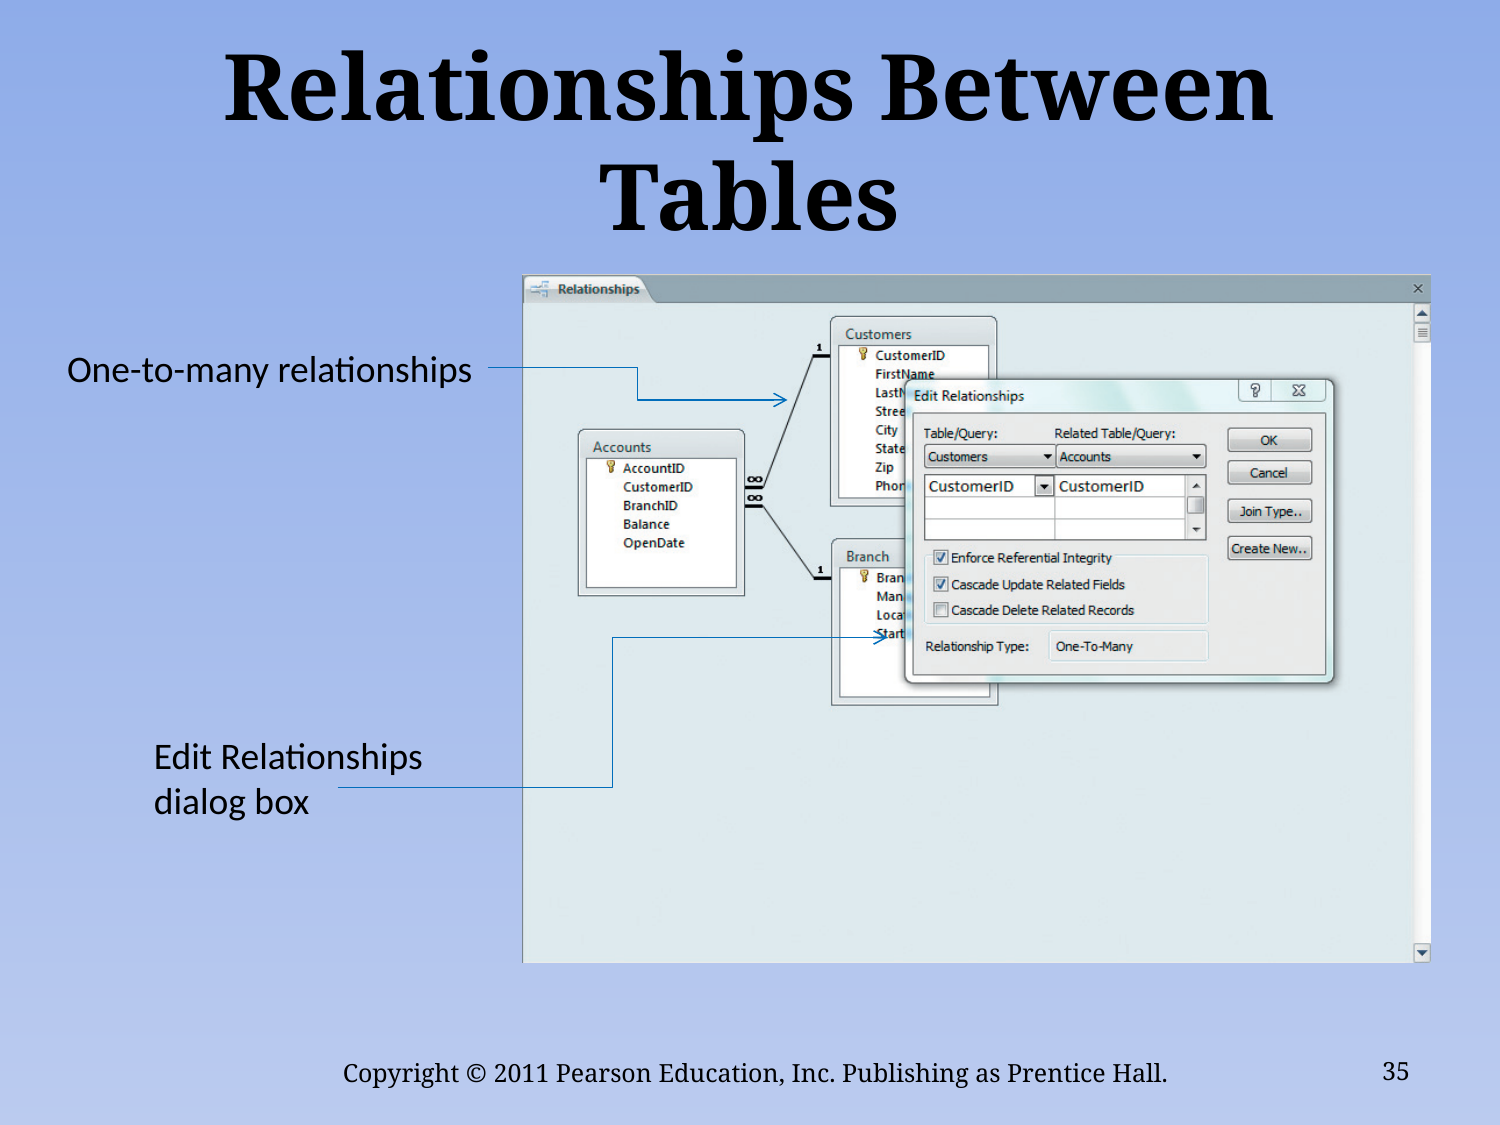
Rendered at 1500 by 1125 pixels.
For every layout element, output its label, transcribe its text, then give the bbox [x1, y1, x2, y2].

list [522, 274, 1431, 963]
footer Copyright © 2011 Pearson Education, Inc. Publishing as Prentice Hall. [312, 1042, 1213, 1103]
text_box Edit Relationships dialog box [139, 724, 439, 830]
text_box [337, 637, 888, 788]
title Relationships Between Tables [75, 45, 1425, 233]
text_box One-to-many relationships [52, 337, 488, 398]
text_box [490, 367, 788, 401]
slide_number 35 [1312, 1042, 1425, 1103]
